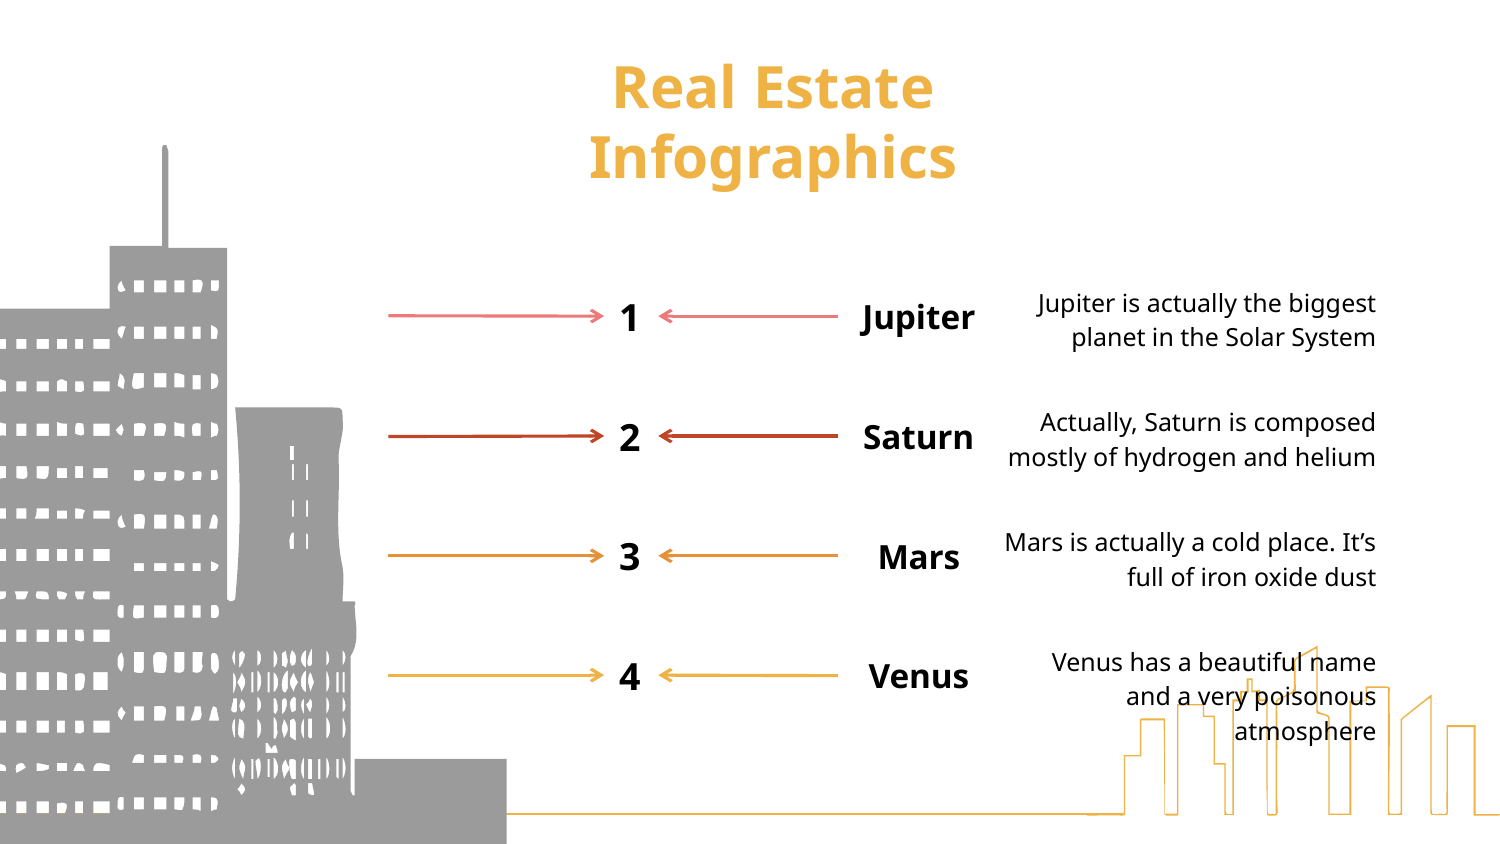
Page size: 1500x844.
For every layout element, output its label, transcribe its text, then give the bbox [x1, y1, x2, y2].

text_box Actually, Saturn is composed mostly of hydrogen and helium [988, 387, 1392, 484]
title Real Estate Infographics [425, 80, 1121, 160]
text_box Venus [837, 638, 1000, 713]
text_box Mars is actually a cold place. It’s full of iron oxide dust [988, 507, 1392, 604]
text_box [0, 144, 507, 844]
text_box 1 [604, 279, 659, 353]
text_box Venus has a beautiful name and a very poisonous atmosphere [988, 626, 1392, 724]
text_box Jupiter is actually the biggest planet in the Solar System [988, 267, 1392, 364]
text_box Saturn [837, 399, 1000, 473]
text_box Mars [837, 518, 1000, 593]
text_box 4 [604, 638, 659, 712]
text_box 3 [604, 518, 659, 593]
text_box Jupiter [837, 279, 1000, 353]
text_box 2 [604, 399, 659, 473]
